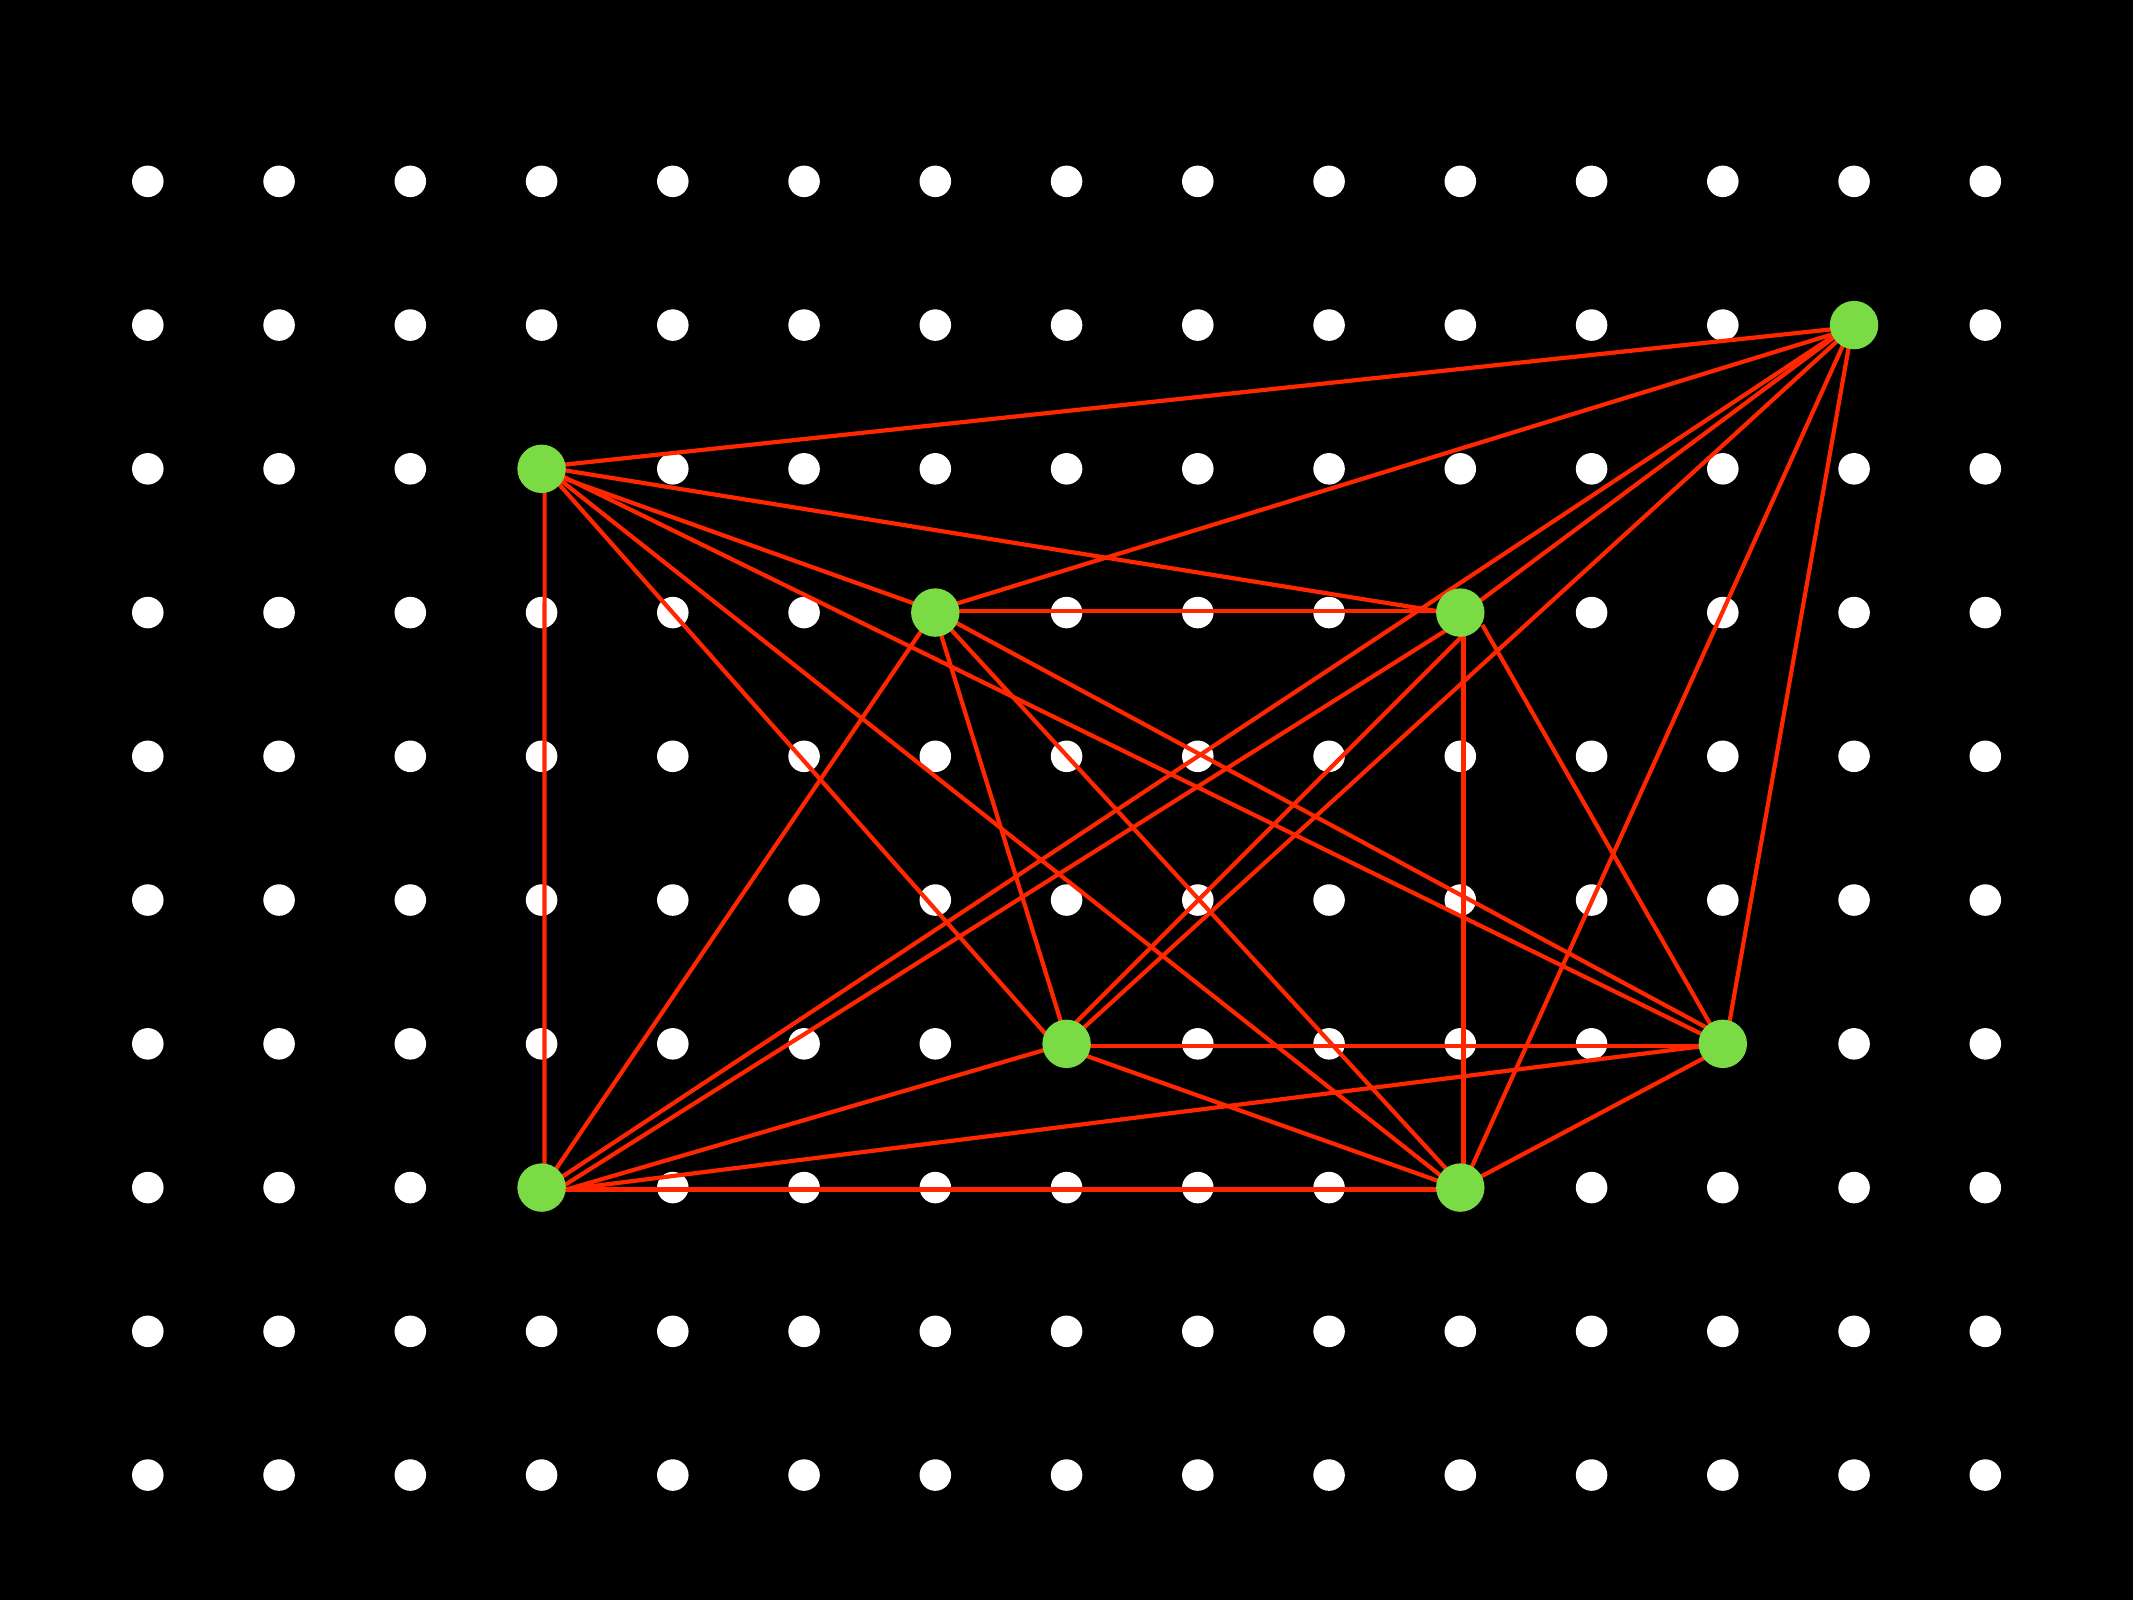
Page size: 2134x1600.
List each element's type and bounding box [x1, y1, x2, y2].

text_box [1838, 1315, 1870, 1348]
text_box [1575, 453, 1608, 485]
text_box [1313, 611, 1345, 629]
text_box [657, 884, 689, 916]
text_box [525, 740, 544, 773]
text_box [1707, 1171, 1739, 1204]
text_box [1051, 1190, 1083, 1204]
text_box [1444, 165, 1477, 198]
text_box [1444, 884, 1463, 916]
text_box [394, 1028, 427, 1060]
text_box [525, 1315, 558, 1348]
text_box [911, 588, 960, 637]
text_box [525, 1459, 558, 1491]
text_box [132, 309, 164, 341]
text_box [1050, 611, 1083, 629]
text_box [1050, 309, 1083, 341]
text_box [1182, 453, 1214, 485]
text_box [1182, 1190, 1214, 1204]
text_box [132, 453, 164, 485]
text_box [1444, 740, 1463, 773]
text_box [1838, 1171, 1870, 1204]
text_box [657, 1171, 689, 1189]
text_box [394, 165, 427, 198]
text_box [1969, 453, 2002, 485]
text_box [1050, 165, 1083, 198]
text_box [1575, 884, 1608, 916]
text_box [788, 1459, 820, 1491]
text_box [1182, 1028, 1214, 1045]
text_box [1050, 1459, 1083, 1491]
text_box [1969, 740, 2002, 773]
text_box [263, 884, 295, 916]
text_box [919, 309, 952, 341]
text_box [132, 1171, 164, 1204]
text_box [1182, 165, 1214, 198]
text_box [525, 165, 558, 198]
text_box [1313, 740, 1345, 773]
text_box [1707, 884, 1739, 916]
text_box [919, 1315, 952, 1348]
text_box [1182, 611, 1214, 629]
text_box [1969, 309, 2002, 341]
text_box [1838, 1459, 1870, 1491]
text_box [1042, 1019, 1091, 1069]
text_box [1707, 1315, 1739, 1348]
text_box [1707, 453, 1739, 485]
text_box [788, 884, 820, 916]
text_box [919, 884, 952, 916]
text_box [788, 453, 820, 485]
text_box [132, 596, 164, 629]
text_box [1707, 740, 1739, 773]
text_box [1575, 165, 1608, 198]
text_box [1969, 1315, 2002, 1348]
text_box [263, 740, 295, 773]
text_box [1313, 1459, 1345, 1491]
text_box [657, 309, 689, 341]
text_box [919, 165, 952, 198]
text_box [132, 740, 164, 773]
text_box [263, 453, 295, 485]
text_box [1969, 1459, 2002, 1491]
text_box [657, 165, 689, 198]
text_box [657, 1459, 689, 1491]
text_box [394, 596, 427, 629]
text_box [919, 453, 952, 485]
text_box [517, 1163, 566, 1212]
text_box [1969, 596, 2002, 629]
text_box [1969, 884, 2002, 916]
text_box [1436, 588, 1485, 637]
text_box [545, 1028, 558, 1060]
text_box [788, 1171, 820, 1189]
text_box [657, 740, 689, 773]
text_box [919, 1190, 951, 1204]
text_box [919, 1028, 952, 1060]
text_box [263, 1028, 295, 1060]
text_box [657, 1315, 689, 1348]
text_box [1444, 1459, 1477, 1491]
text_box [1838, 740, 1870, 773]
text_box [132, 1315, 164, 1348]
text_box [1182, 1459, 1214, 1491]
text_box [1575, 309, 1608, 341]
text_box [1838, 453, 1870, 485]
text_box [1182, 1046, 1214, 1060]
text_box [1050, 1315, 1083, 1348]
text_box [788, 1190, 820, 1204]
text_box [1182, 1171, 1214, 1189]
text_box [1182, 309, 1214, 341]
text_box [1444, 1315, 1477, 1348]
text_box [1313, 1315, 1345, 1348]
text_box [1969, 165, 2002, 198]
text_box [1575, 1459, 1608, 1491]
text_box [394, 453, 427, 485]
text_box [919, 1171, 952, 1189]
text_box [1838, 596, 1870, 629]
text_box [1464, 1046, 1476, 1060]
text_box [545, 740, 558, 772]
text_box [919, 740, 952, 773]
text_box [1182, 740, 1214, 773]
text_box [657, 596, 689, 629]
text_box [1313, 1028, 1345, 1045]
text_box [1575, 1315, 1608, 1348]
text_box [525, 884, 544, 916]
text_box [1575, 740, 1608, 773]
text_box [132, 1028, 164, 1060]
text_box [1576, 1046, 1608, 1060]
text_box [545, 884, 558, 916]
text_box [525, 1028, 544, 1060]
text_box [1444, 309, 1477, 341]
text_box [1698, 1019, 1748, 1069]
text_box [1313, 884, 1345, 916]
text_box [1313, 1171, 1345, 1189]
text_box [919, 1459, 952, 1491]
text_box [788, 165, 820, 198]
text_box [1707, 309, 1739, 341]
text_box [1707, 596, 1739, 629]
text_box [1575, 596, 1608, 629]
text_box [788, 596, 820, 629]
text_box [1575, 1028, 1608, 1045]
text_box [132, 884, 164, 916]
text_box [1444, 1028, 1463, 1045]
text_box [394, 740, 427, 773]
text_box [1313, 309, 1345, 341]
text_box [263, 596, 295, 629]
text_box [788, 740, 820, 773]
text_box [263, 165, 295, 198]
text_box [394, 1171, 427, 1204]
text_box [394, 884, 427, 916]
text_box [1838, 1028, 1870, 1060]
text_box [132, 165, 164, 198]
text_box [525, 309, 558, 341]
text_box [394, 1459, 427, 1491]
text_box [545, 597, 558, 628]
text_box [517, 444, 566, 494]
text_box [1444, 453, 1477, 485]
text_box [263, 1315, 295, 1348]
text_box [1182, 596, 1214, 610]
text_box [1182, 1315, 1214, 1348]
text_box [1829, 300, 1879, 350]
text_box [1050, 453, 1083, 485]
text_box [1050, 740, 1083, 773]
text_box [1707, 1459, 1739, 1491]
text_box [1838, 884, 1870, 916]
text_box [1575, 1171, 1608, 1204]
text_box [263, 309, 295, 341]
text_box [1838, 165, 1870, 198]
text_box [1464, 884, 1477, 916]
text_box [1313, 165, 1345, 198]
text_box [1051, 596, 1083, 610]
text_box [1707, 165, 1739, 198]
text_box [1313, 1190, 1345, 1204]
text_box [657, 453, 689, 485]
text_box [657, 1190, 689, 1204]
text_box [657, 1028, 689, 1060]
text_box [263, 1459, 295, 1491]
text_box [1969, 1171, 2002, 1204]
text_box [1969, 1028, 2002, 1060]
text_box [1313, 453, 1345, 485]
text_box [1436, 1163, 1485, 1212]
text_box [1050, 884, 1083, 916]
text_box [1313, 596, 1345, 610]
text_box [1182, 884, 1214, 916]
text_box [263, 1171, 295, 1204]
text_box [1464, 741, 1477, 772]
text_box [1050, 1171, 1083, 1189]
text_box [1313, 1046, 1345, 1060]
text_box [525, 596, 544, 629]
text_box [788, 309, 820, 341]
text_box [1444, 1046, 1463, 1060]
text_box [394, 309, 427, 341]
text_box [132, 1459, 164, 1491]
text_box [394, 1315, 427, 1348]
text_box [1464, 1028, 1477, 1045]
text_box [788, 1028, 820, 1060]
text_box [788, 1315, 820, 1348]
